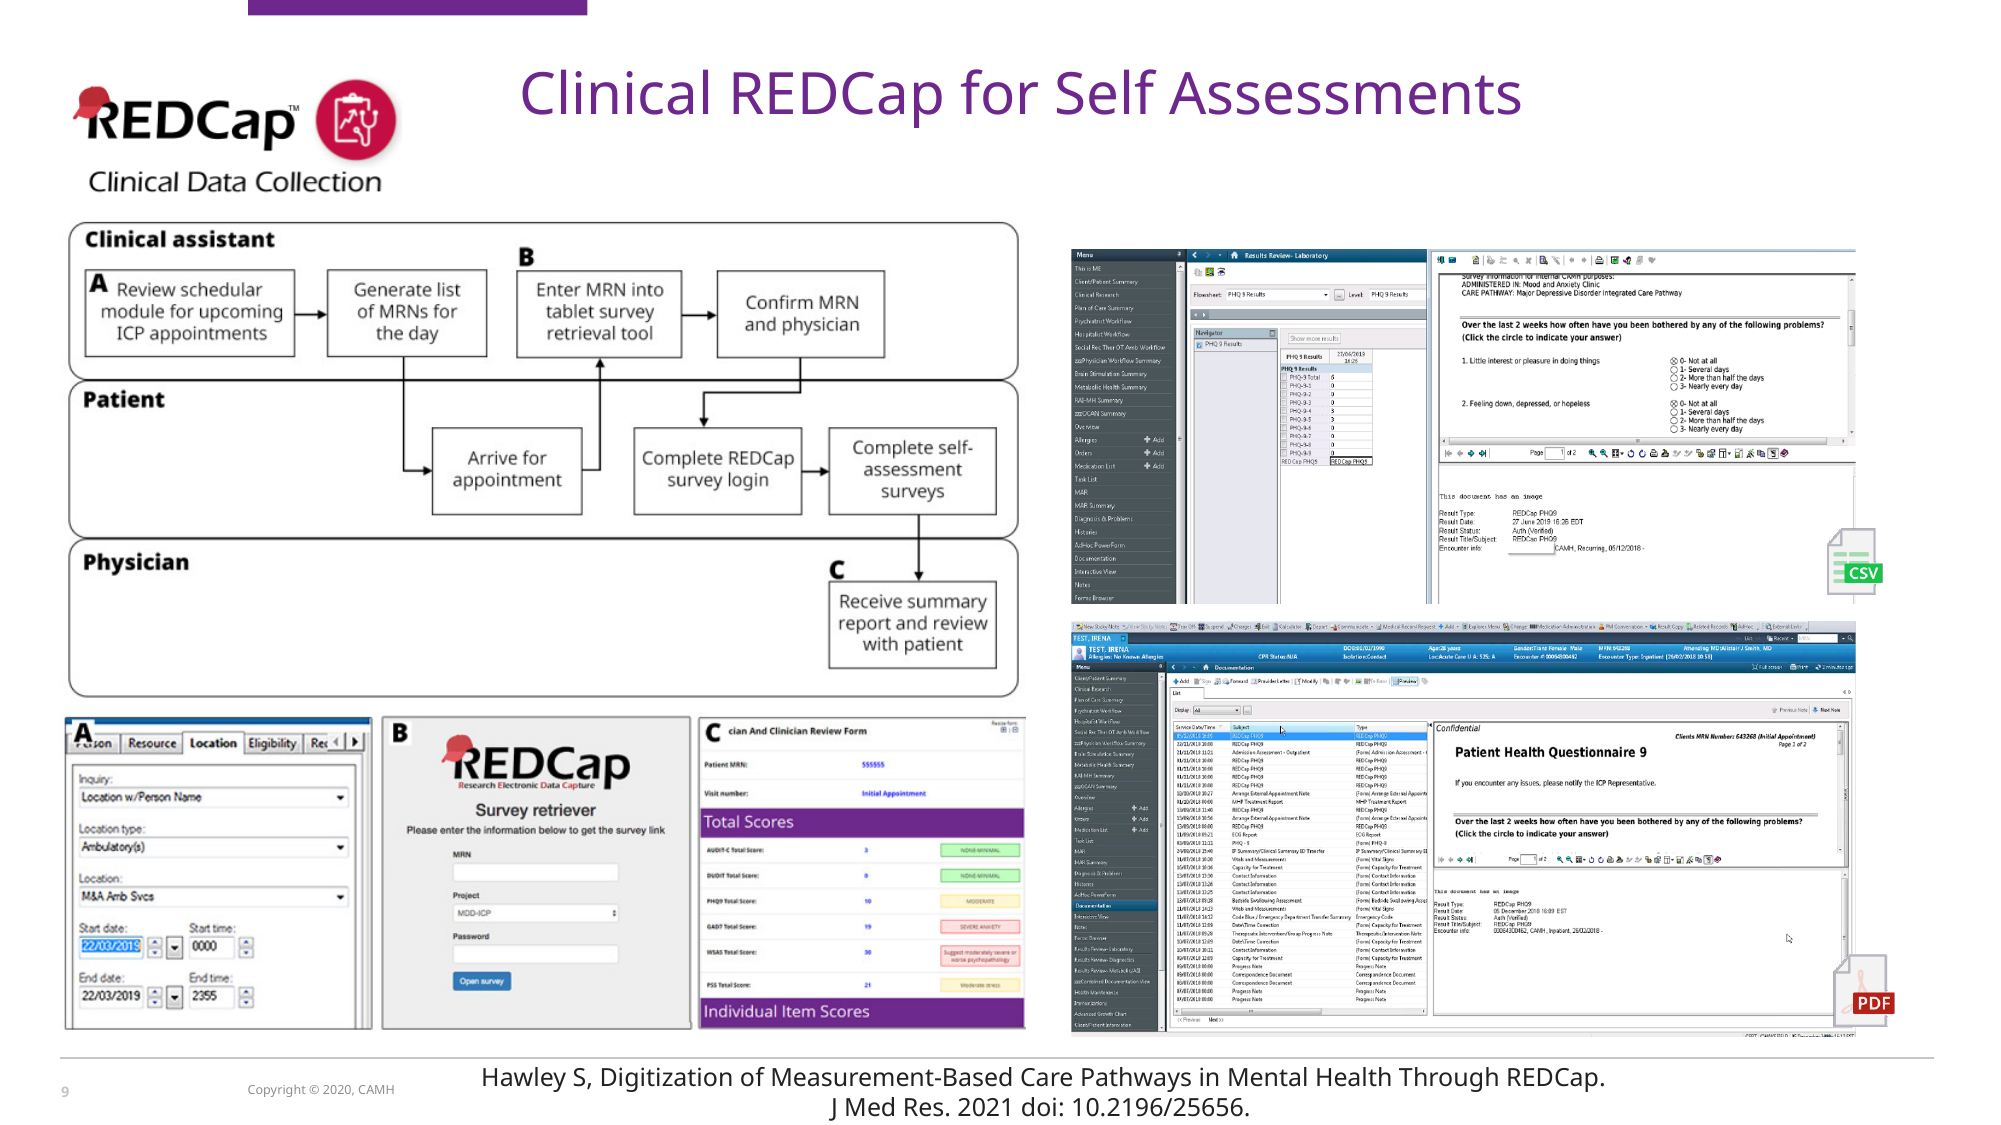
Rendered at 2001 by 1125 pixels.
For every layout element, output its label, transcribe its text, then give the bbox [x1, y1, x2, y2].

picture [60, 210, 1026, 1037]
picture [1071, 621, 1902, 1037]
title Clinical REDCap for Self Assessments [173, 45, 1871, 147]
picture [1820, 521, 1892, 604]
slide_number 9 [46, 1072, 142, 1112]
picture [68, 74, 403, 202]
text_box Hawley S, Digitization of Measurement-Based Care Pathways in Mental Health Through REDCap. J Med Res. 2021 doi: 10.2196/25656. [464, 1054, 1625, 1125]
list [1071, 249, 1856, 604]
